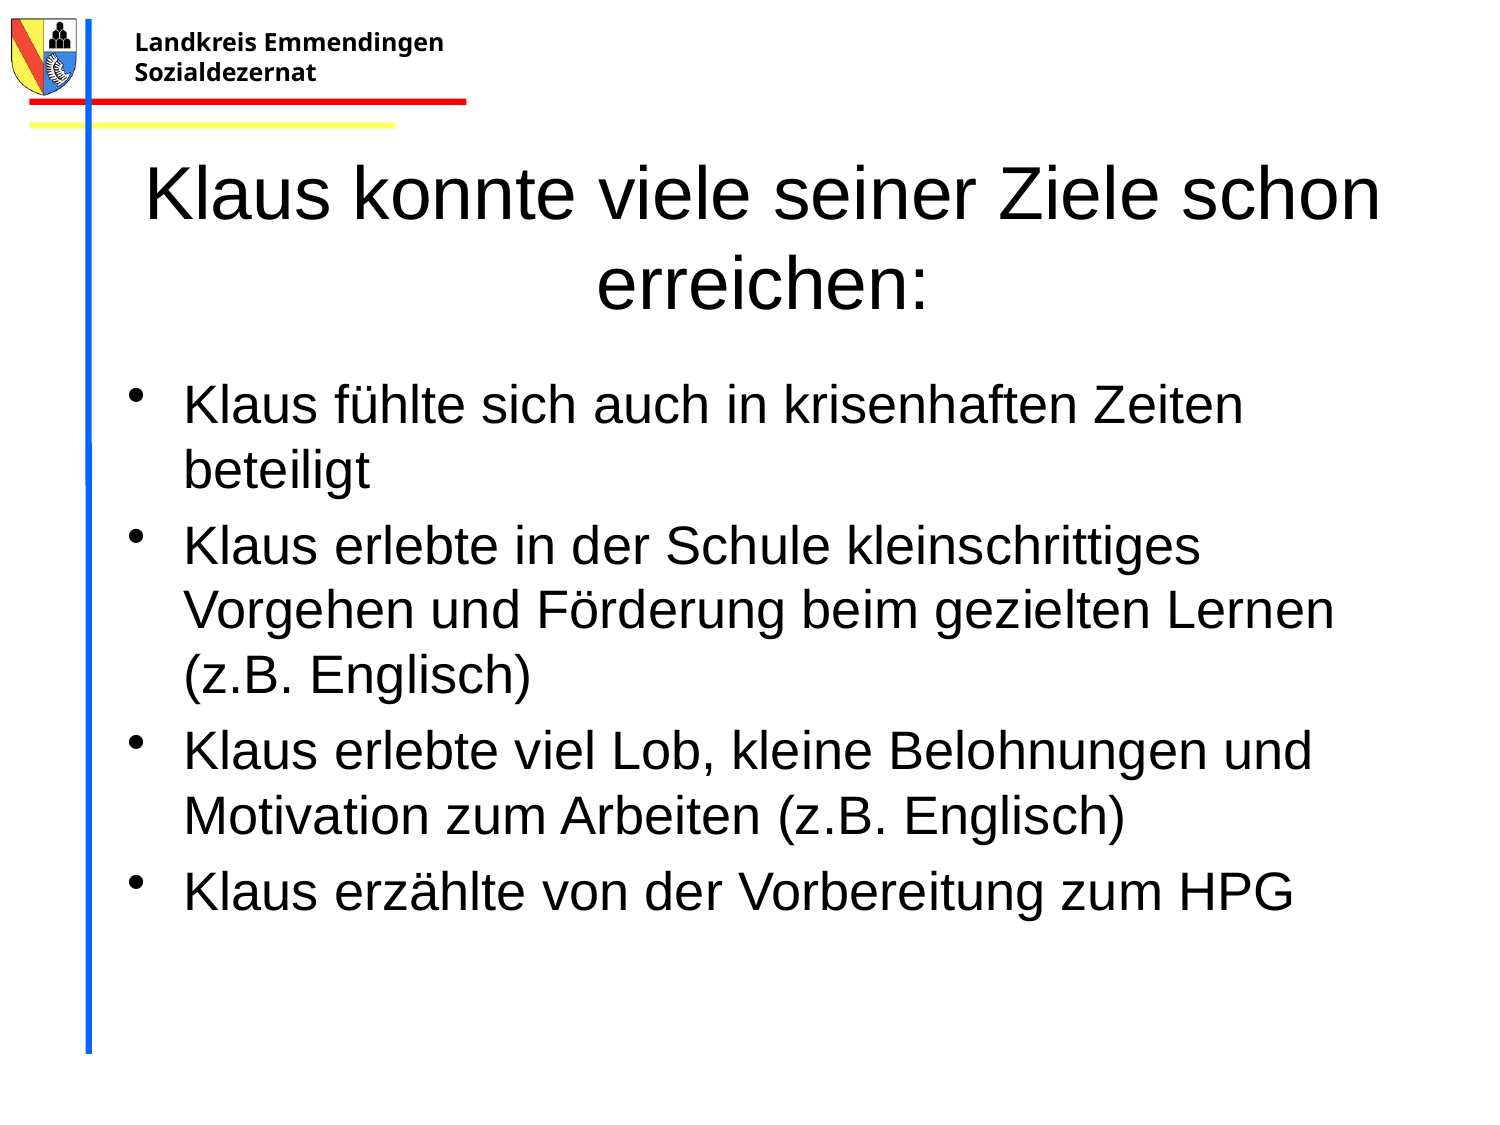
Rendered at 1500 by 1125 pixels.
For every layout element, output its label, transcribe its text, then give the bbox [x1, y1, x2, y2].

title Klaus konnte viele seiner Ziele schon erreichen: [88, 137, 1439, 325]
list Klaus fühlte sich auch in krisenhaften Zeiten beteiligt Klaus erlebte in der Schule kleinschrittiges Vorgehen und Förderung beim gezielten Lernen (z.B. Englisch) Klaus erlebte viel Lob, kleine Belohnungen und Motivation zum Arbeiten (z.B. Englisch) Klaus erzählte von der Vorbereitung zum HPG [112, 361, 1463, 1105]
picture [5, 18, 83, 96]
